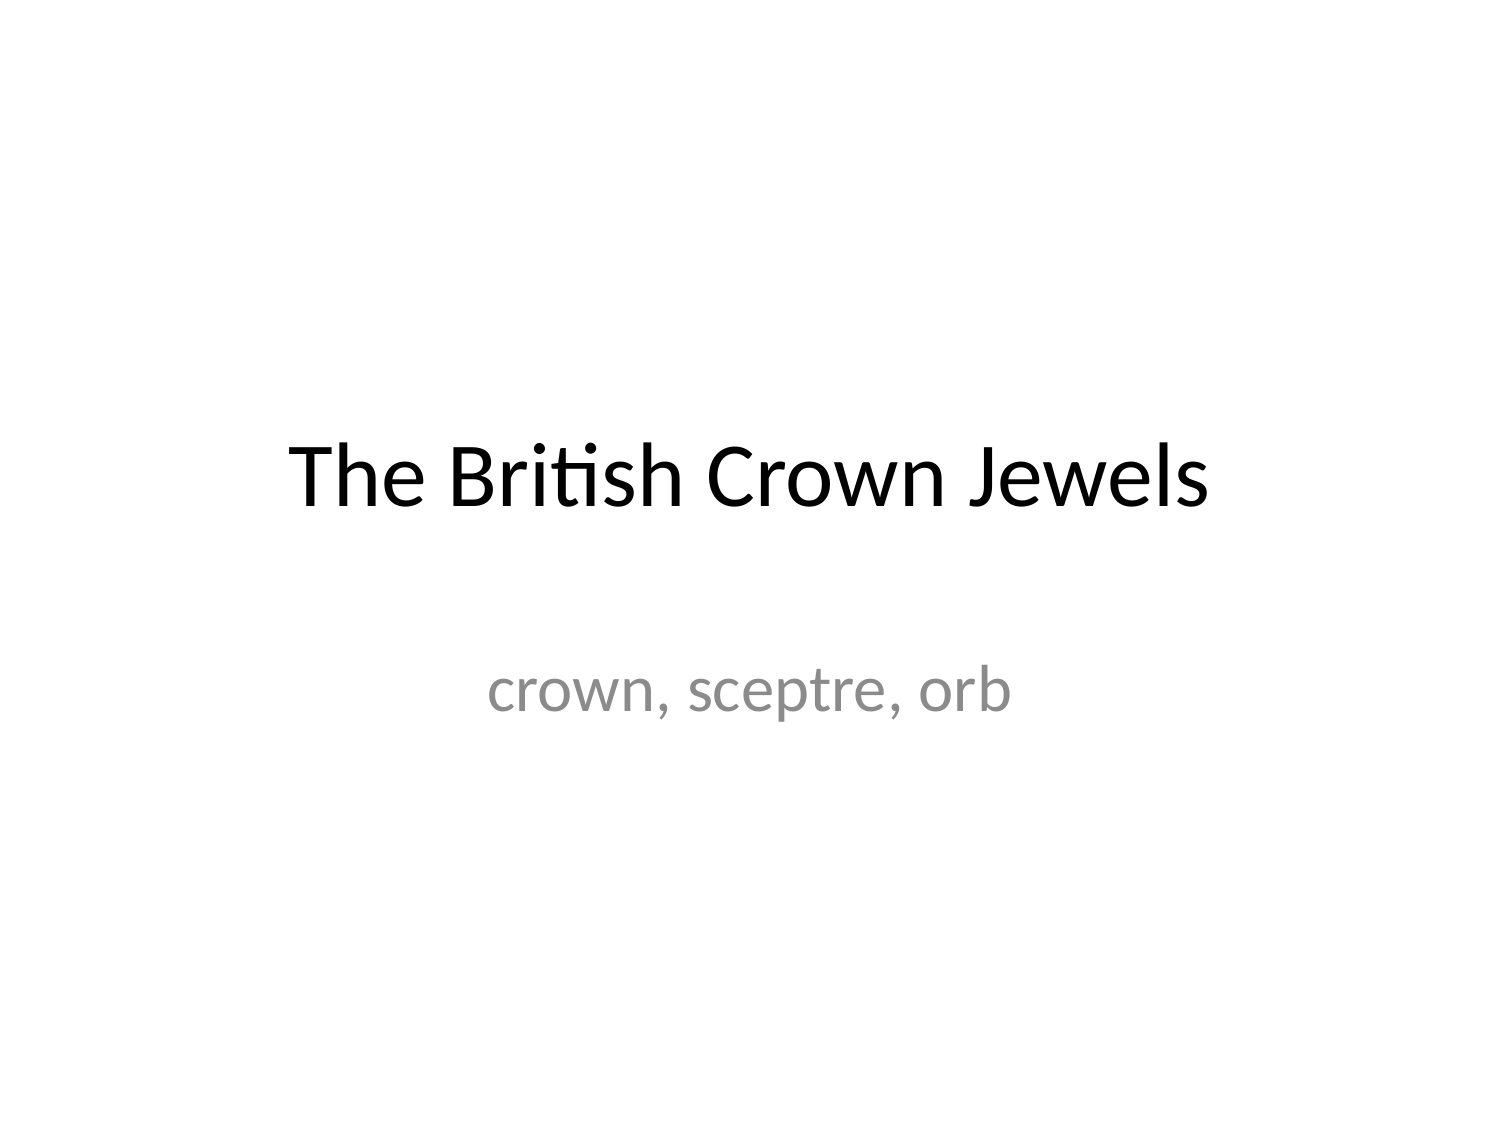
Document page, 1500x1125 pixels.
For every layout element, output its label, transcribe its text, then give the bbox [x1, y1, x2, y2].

title The British Crown Jewels [112, 349, 1388, 591]
subtitle crown, sceptre, orb [225, 637, 1275, 925]
